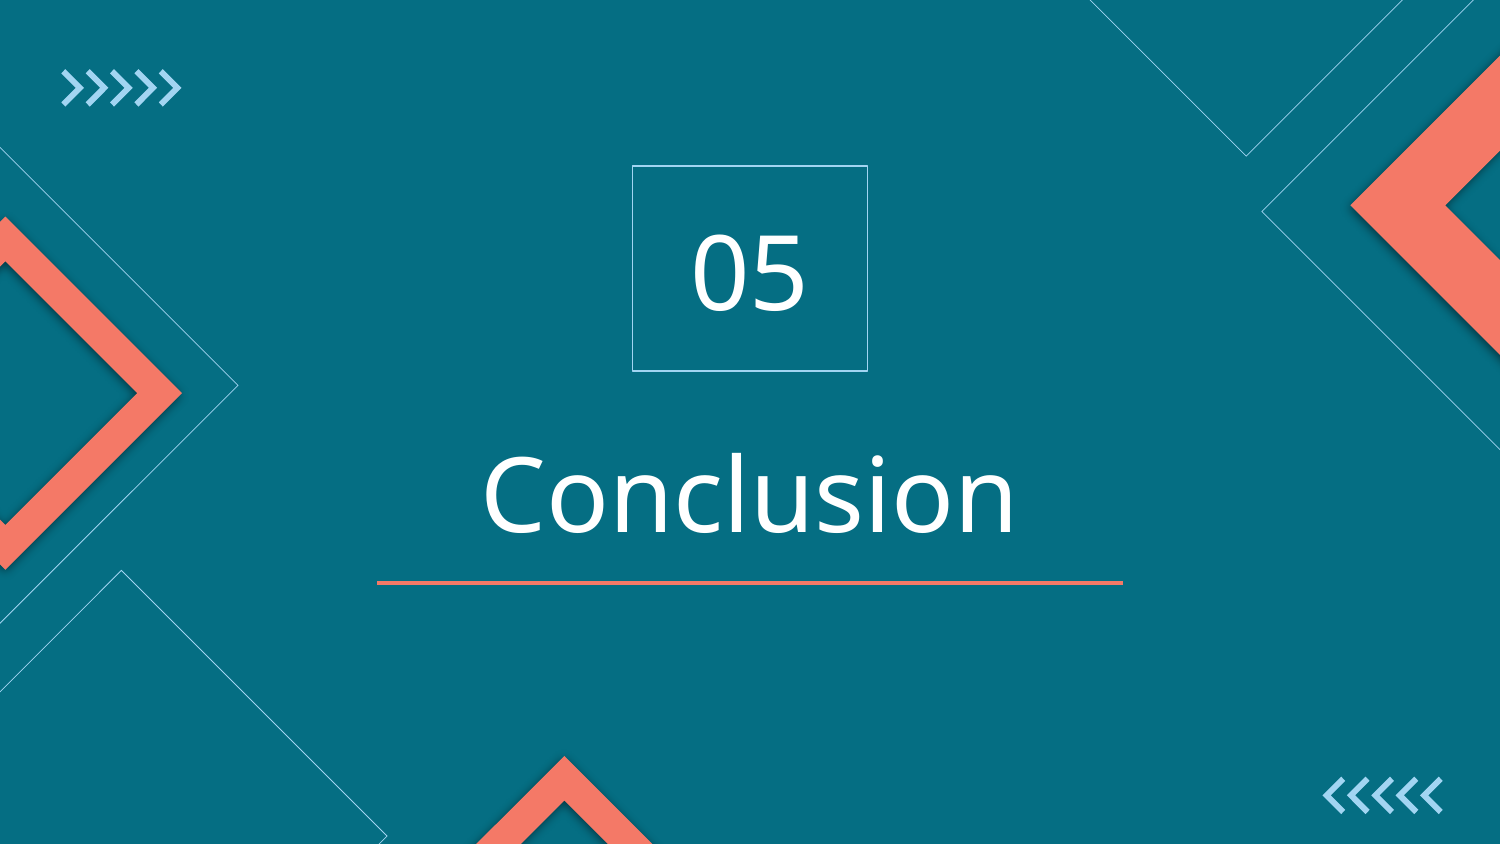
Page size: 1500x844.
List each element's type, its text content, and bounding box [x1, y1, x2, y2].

title 05 [632, 165, 868, 372]
title Conclusion [258, 412, 1242, 551]
